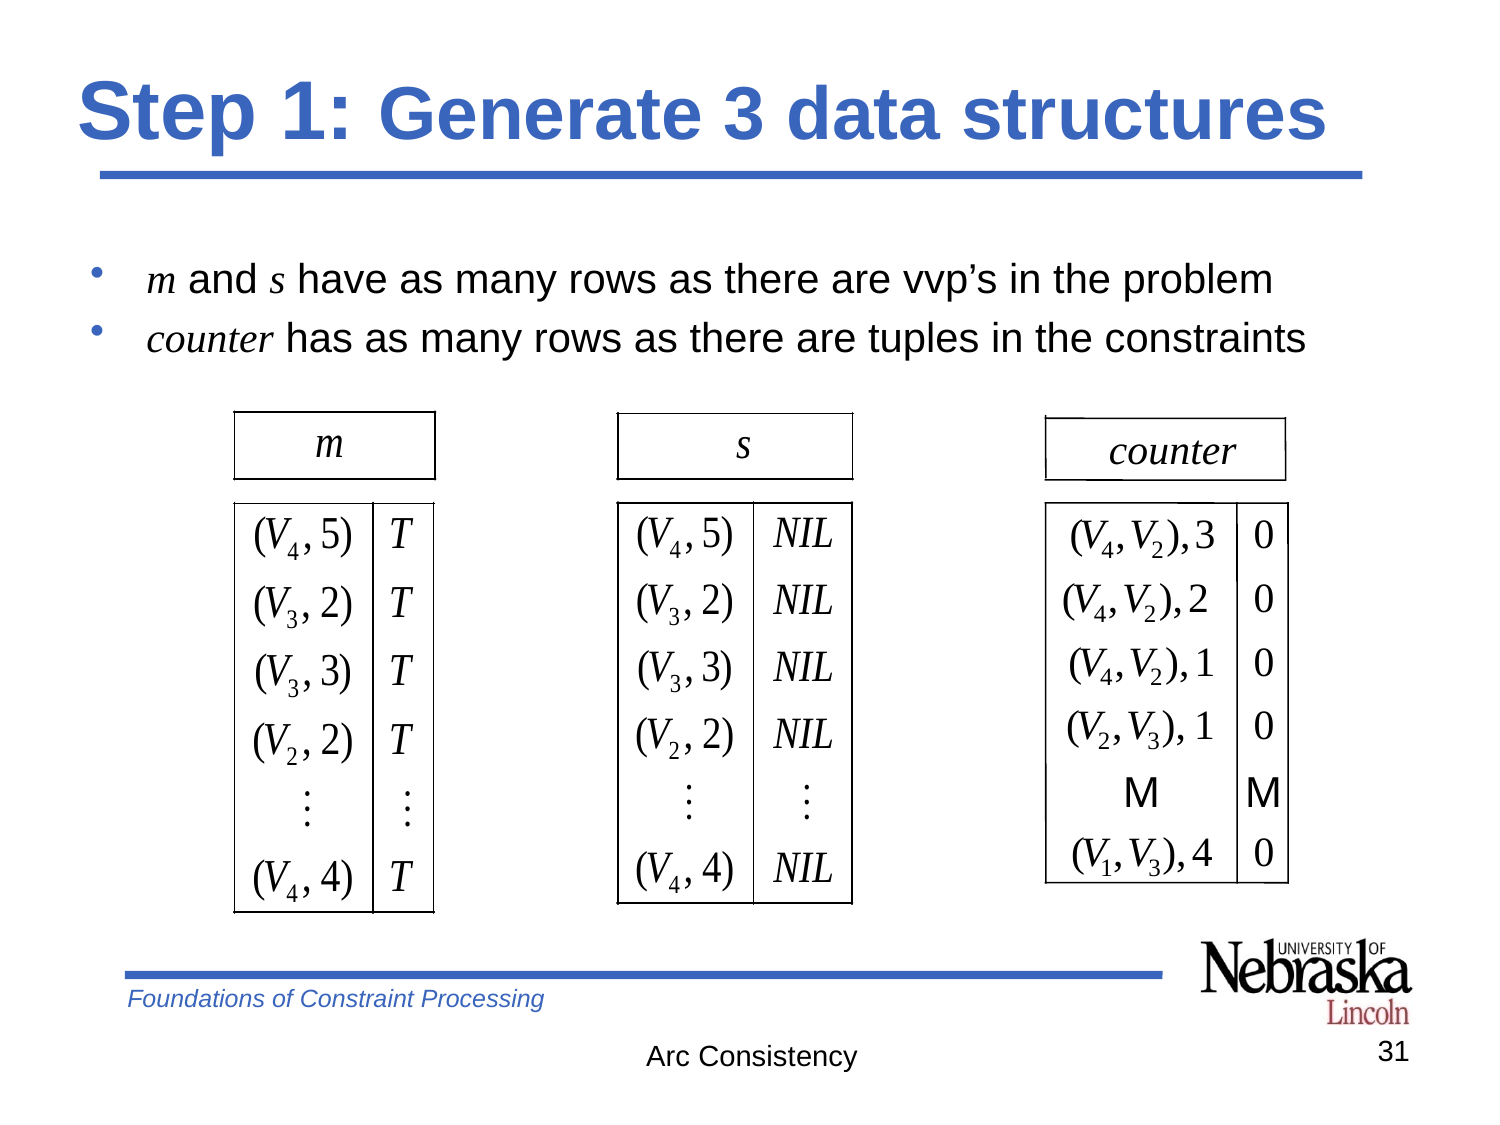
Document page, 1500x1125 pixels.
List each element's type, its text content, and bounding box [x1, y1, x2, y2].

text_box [226, 403, 523, 921]
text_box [1044, 414, 1289, 884]
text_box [610, 404, 939, 912]
list m and s have as many rows as there are vvp’s in the problem counter has as many rows as there are tuples in the constraints [75, 166, 1425, 909]
picture [1200, 937, 1413, 1024]
title Step 1: Generate 3 data structures [62, 50, 1413, 163]
slide_number 31 [1074, 1024, 1426, 1103]
